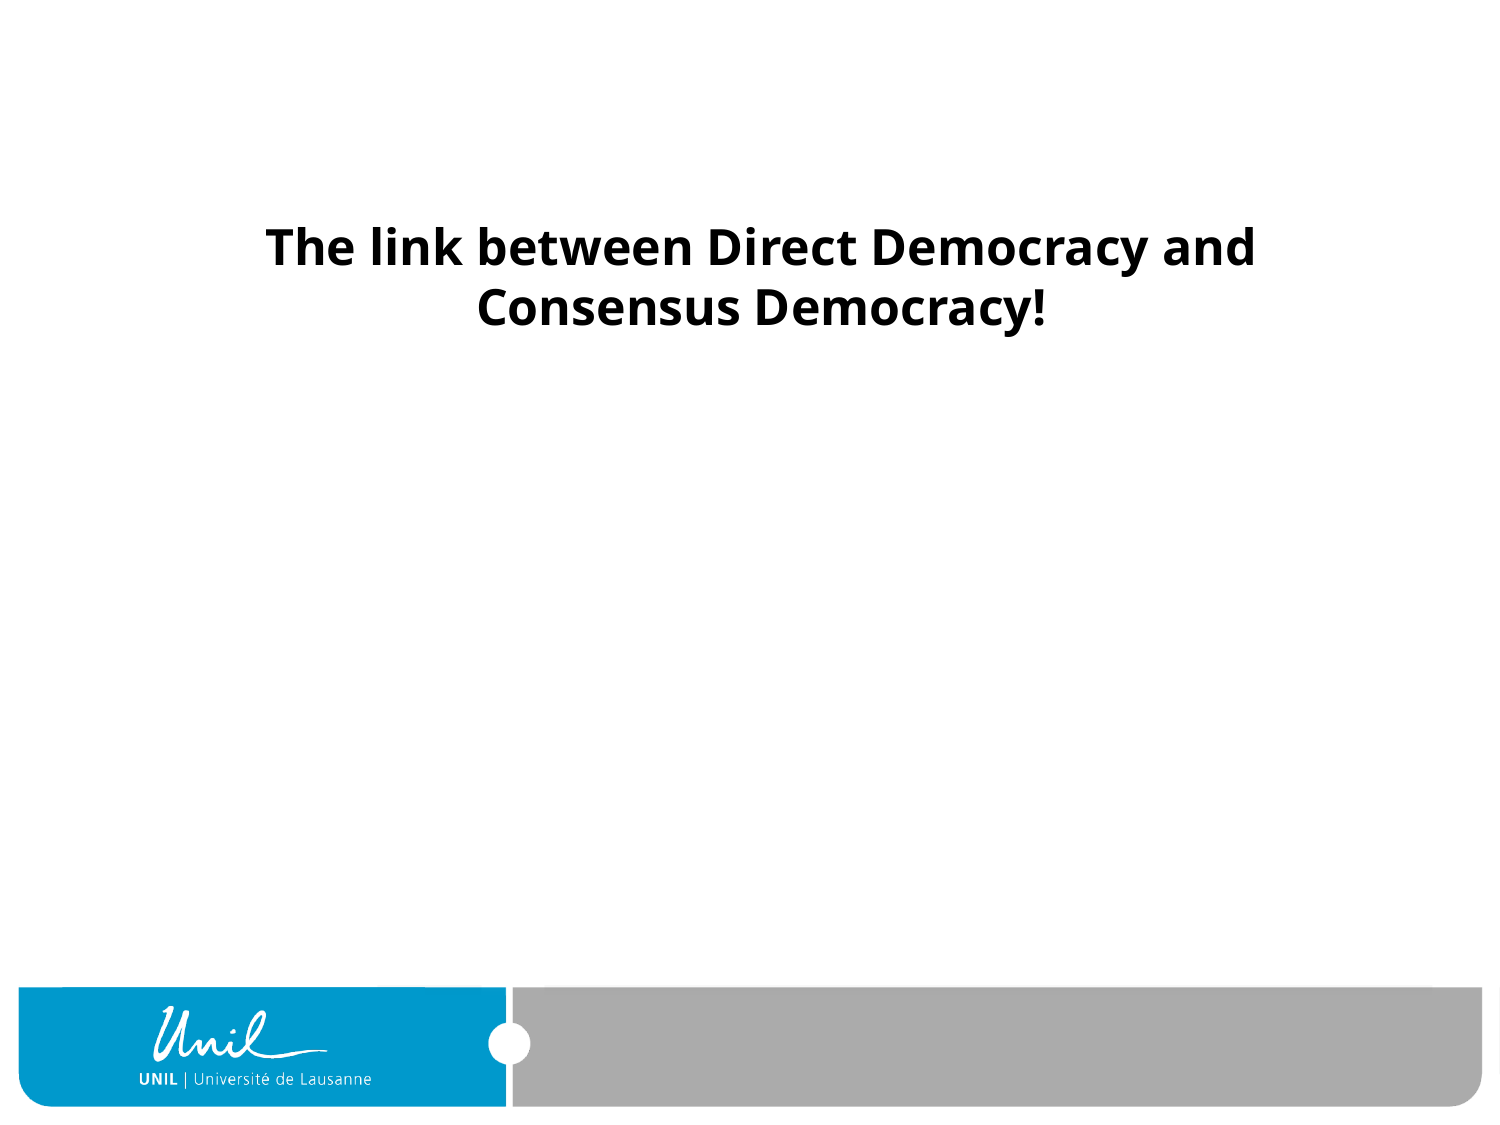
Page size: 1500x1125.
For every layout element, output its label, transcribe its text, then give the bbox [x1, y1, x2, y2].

list The link between Direct Democracy and Consensus Democracy! [100, 208, 1354, 884]
picture [0, 985, 1500, 1125]
